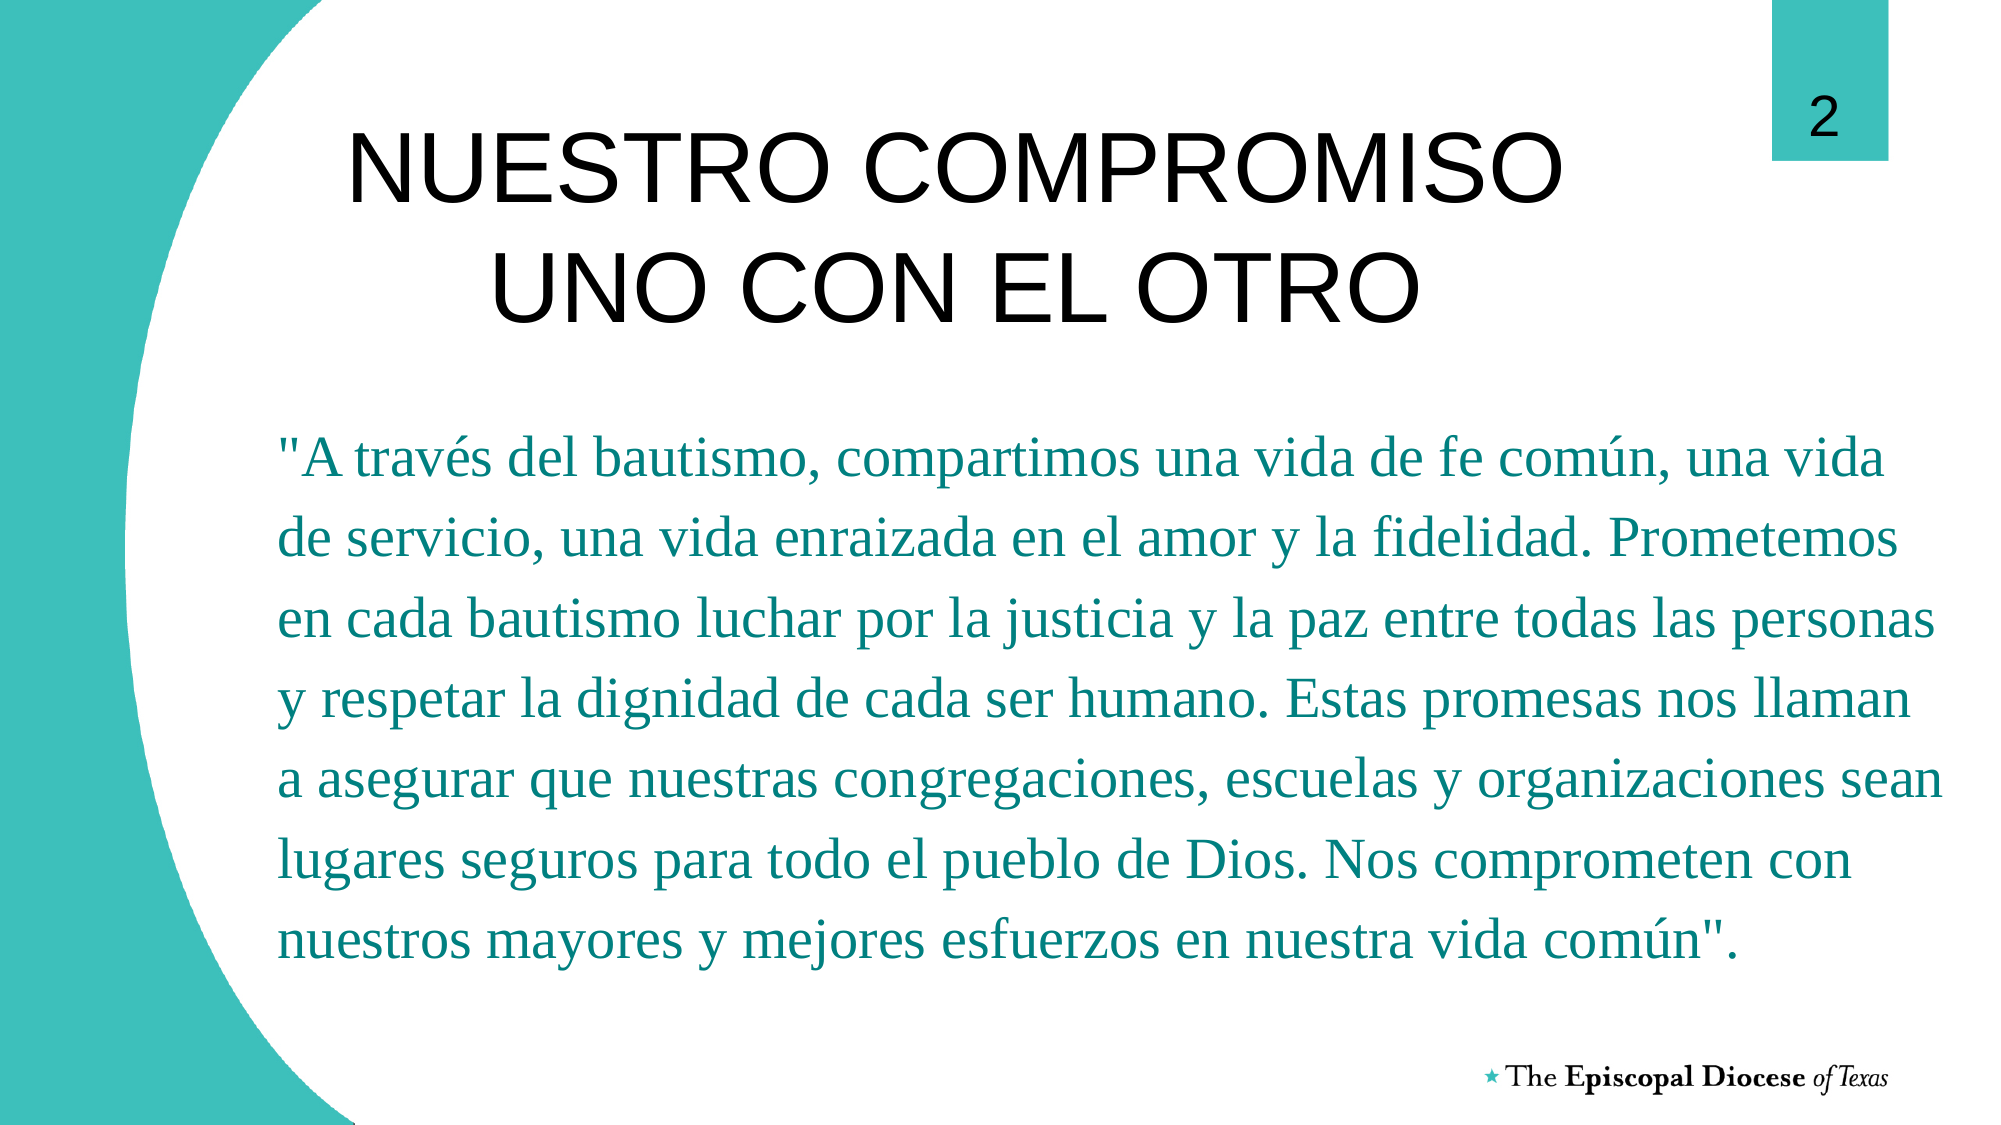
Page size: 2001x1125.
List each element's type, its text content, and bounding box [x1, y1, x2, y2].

picture [0, 0, 2001, 1125]
title NUESTRO COMPROMISO UNO CON EL OTRO [249, 205, 1663, 350]
list "A través del bautismo, compartimos una vida de fe común, una vida de servicio, una vida enraizada en el amor y la fidelidad. Prometemos en cada bautismo luchar por la justicia y la paz entre todas las personas y respetar la dignidad de cada ser humano. Estas promesas nos llaman a asegurar que nuestras congregaciones, escuelas y organizaciones sean lugares seguros para todo el pueblo de Dios. Nos comprometen con nuestros mayores y mejores esfuerzos en nuestra vida común". [262, 399, 1963, 988]
slide_number 2 [1756, 29, 1894, 156]
